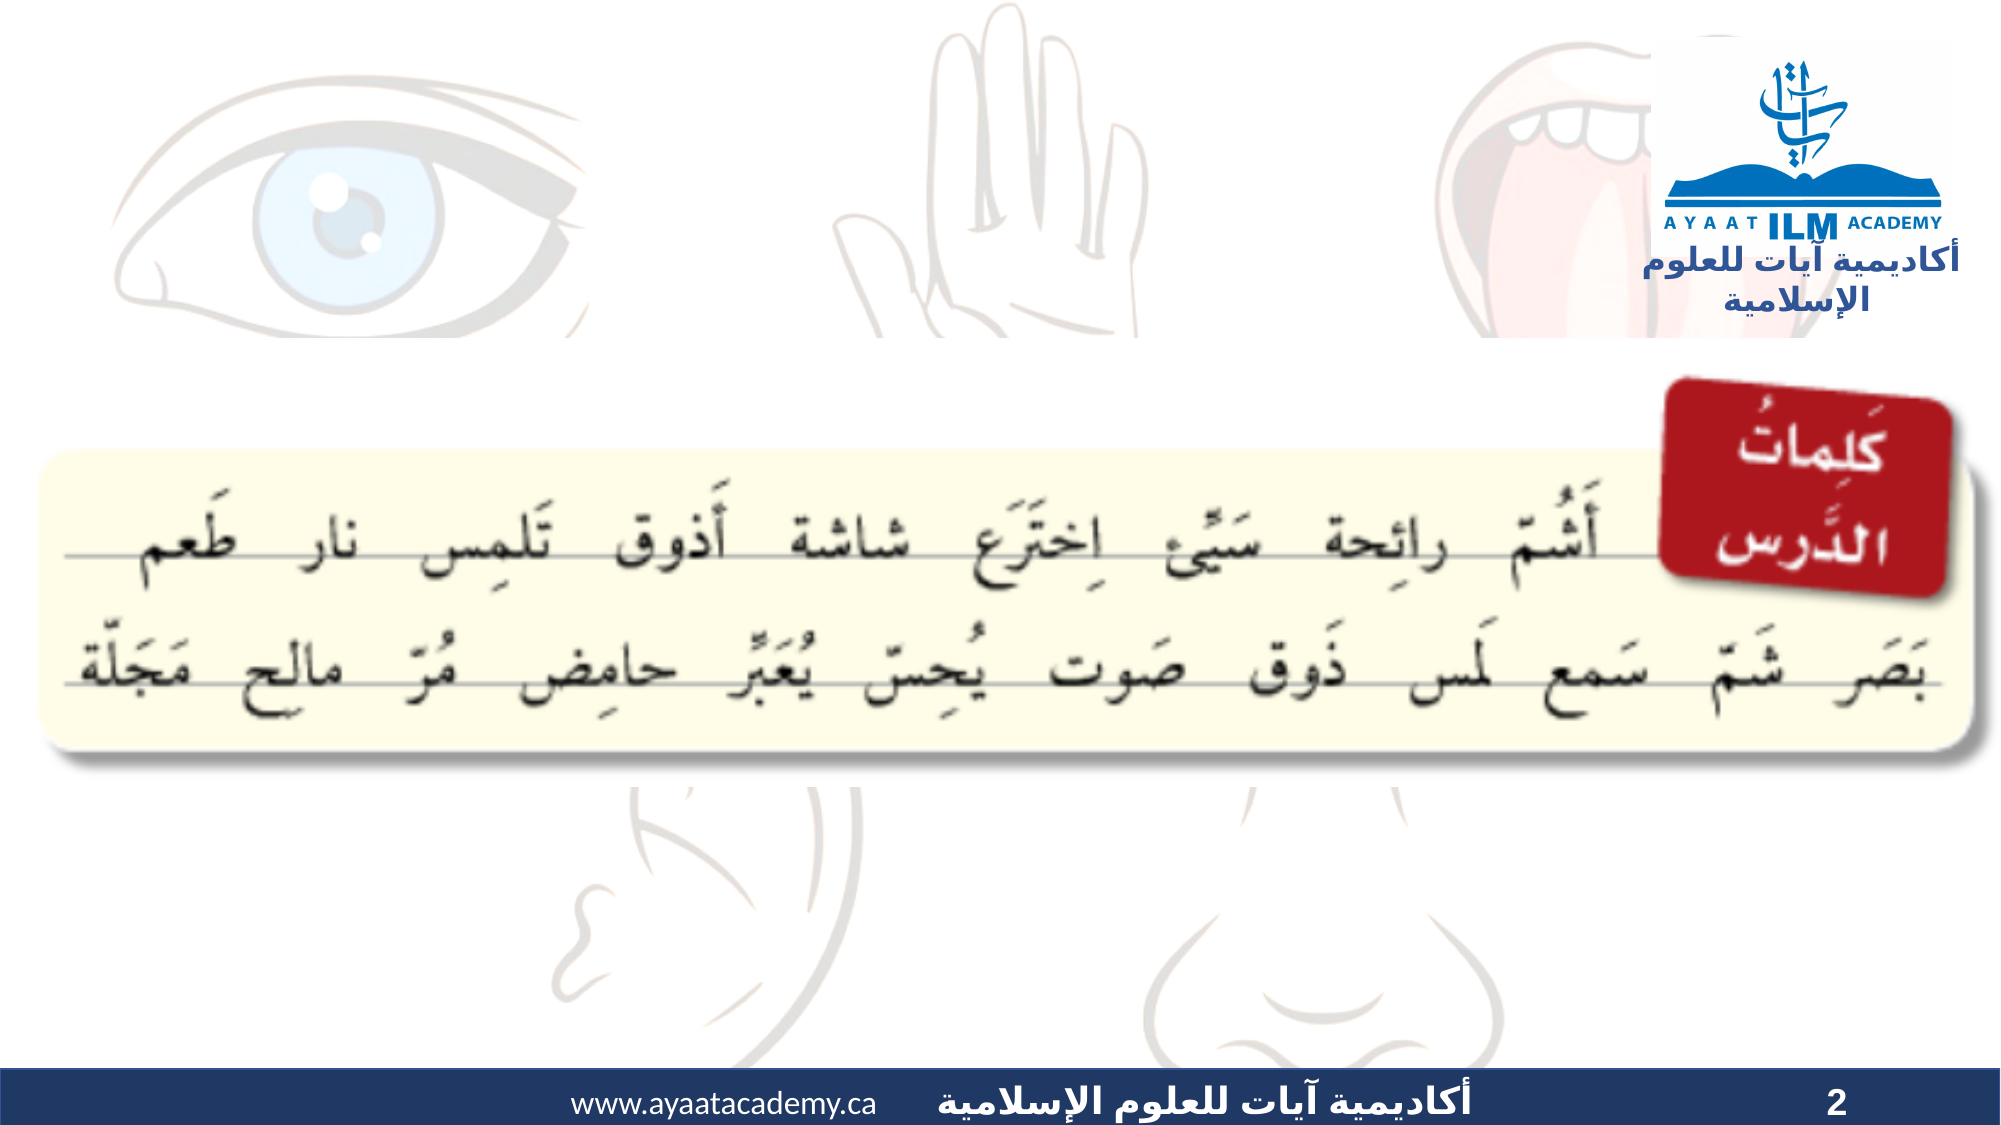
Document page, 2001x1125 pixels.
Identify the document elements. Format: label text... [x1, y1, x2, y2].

picture [2, 338, 1998, 787]
slide_number 2 [1412, 1070, 1863, 1125]
picture [1651, 37, 1952, 257]
